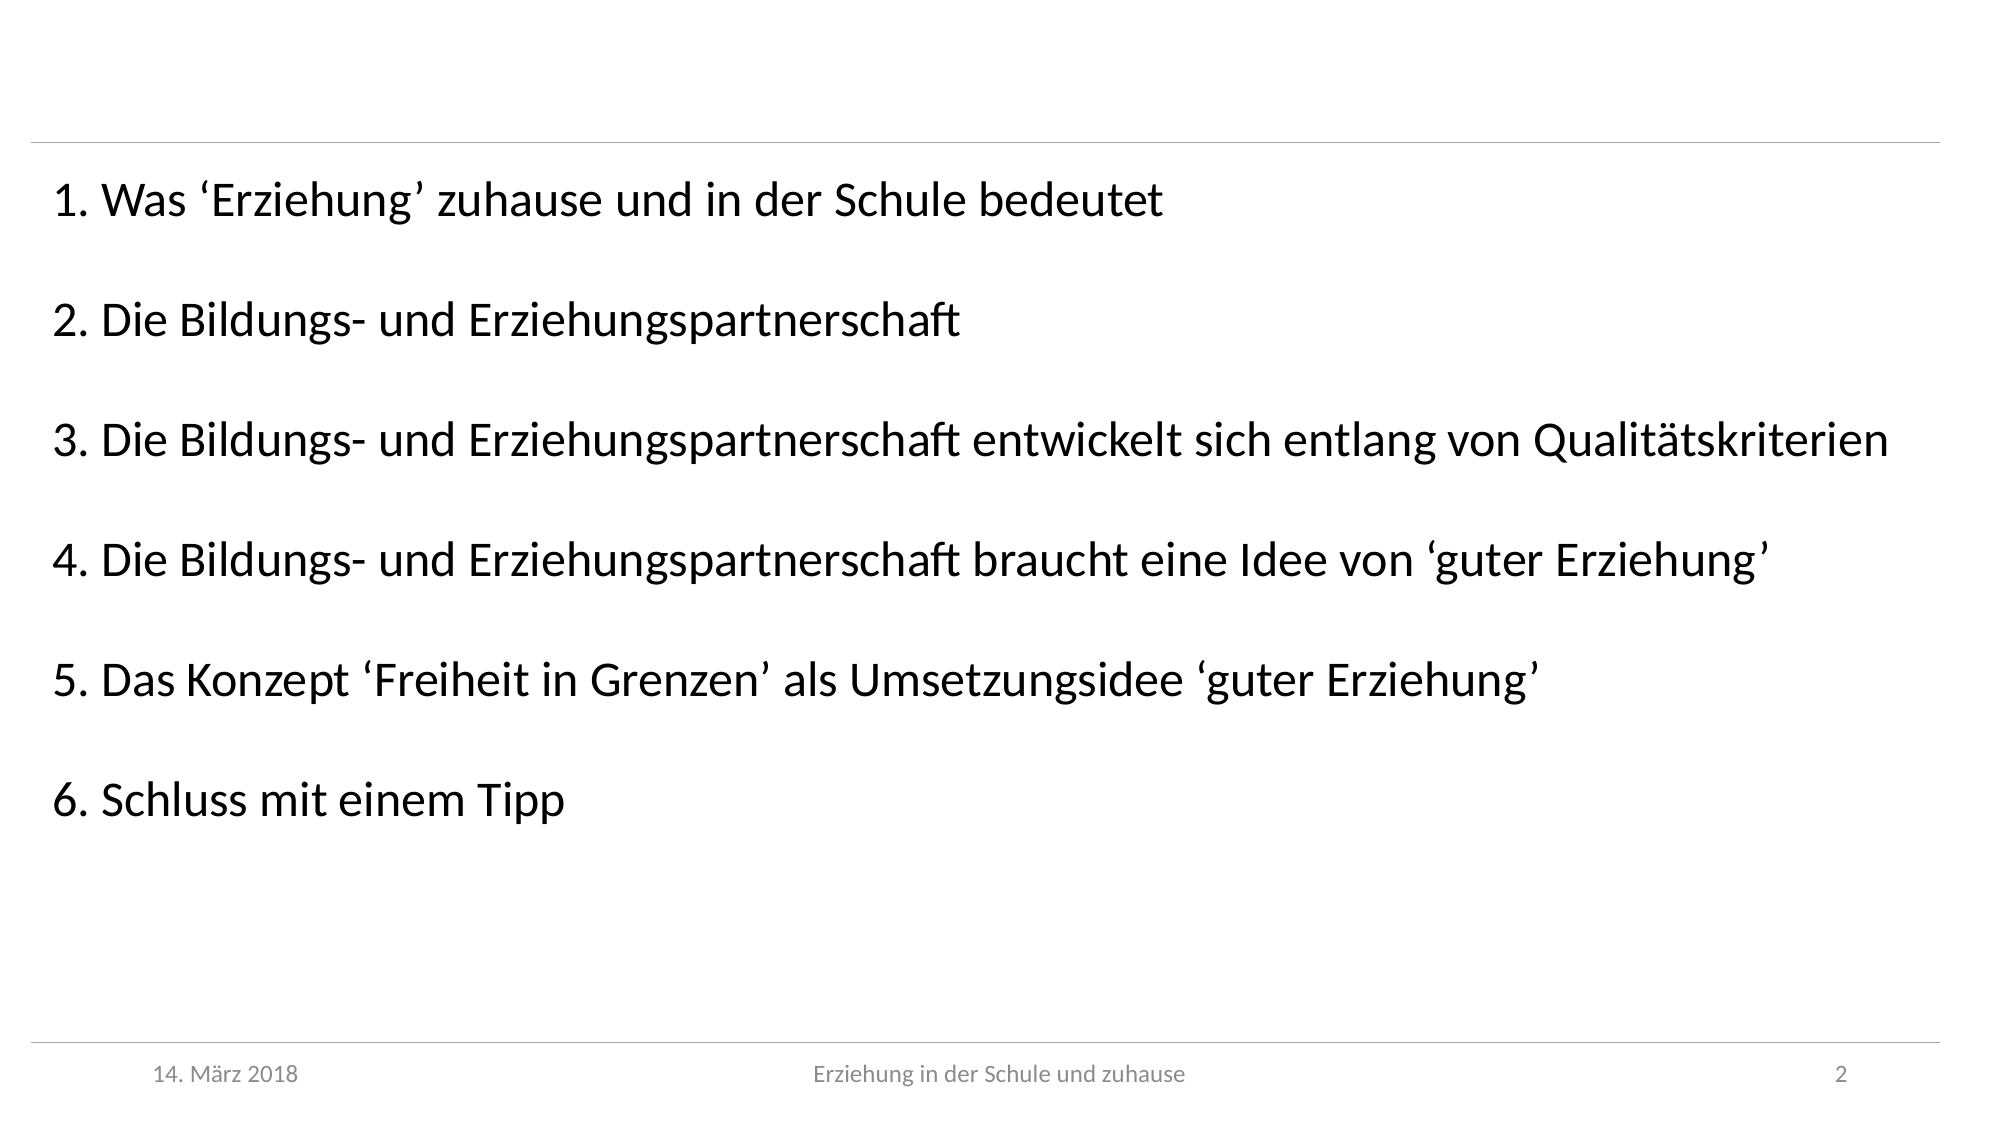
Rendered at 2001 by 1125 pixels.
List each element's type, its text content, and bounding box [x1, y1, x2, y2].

text_box 1. Was ‘Erziehung’ zuhause und in der Schule bedeutet 2. Die Bildungs- und Erziehungspartnerschaft 3. Die Bildungs- und Erziehungspartnerschaft entwickelt sich entlang von Qualitätskriterien 4. Die Bildungs- und Erziehungspartnerschaft braucht eine Idee von ‘guter Erziehung’ 5. Das Konzept ‘Freiheit in Grenzen’ als Umsetzungsidee ‘guter Erziehung’ 6. Schluss mit einem Tipp [37, 159, 1963, 835]
slide_number 2 [1412, 1042, 1863, 1103]
slide_number 14. März 2018 [137, 1042, 588, 1103]
footer Erziehung in der Schule und zuhause [662, 1042, 1338, 1103]
